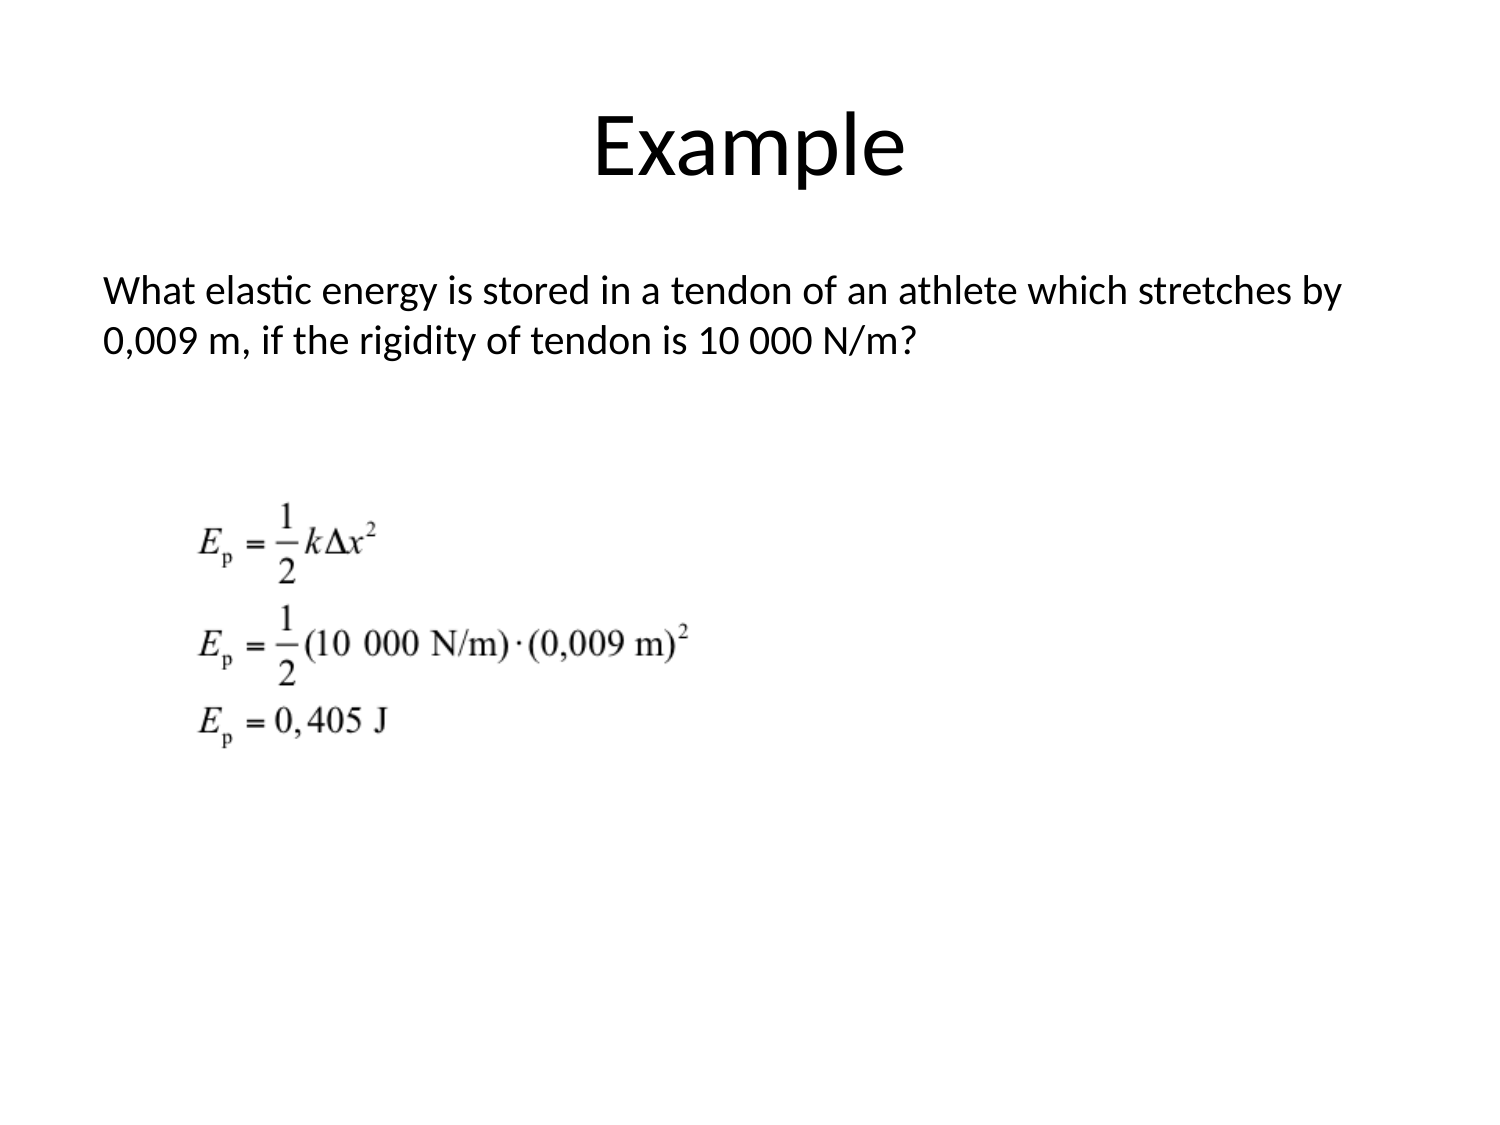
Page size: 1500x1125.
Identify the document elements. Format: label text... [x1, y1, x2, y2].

title Example [75, 45, 1425, 233]
text_box What elastic energy is stored in a tendon of an athlete which stretches by 0,009 m, if the rigidity of tendon is 10 000 N/m? [88, 255, 1376, 371]
picture [182, 491, 707, 761]
